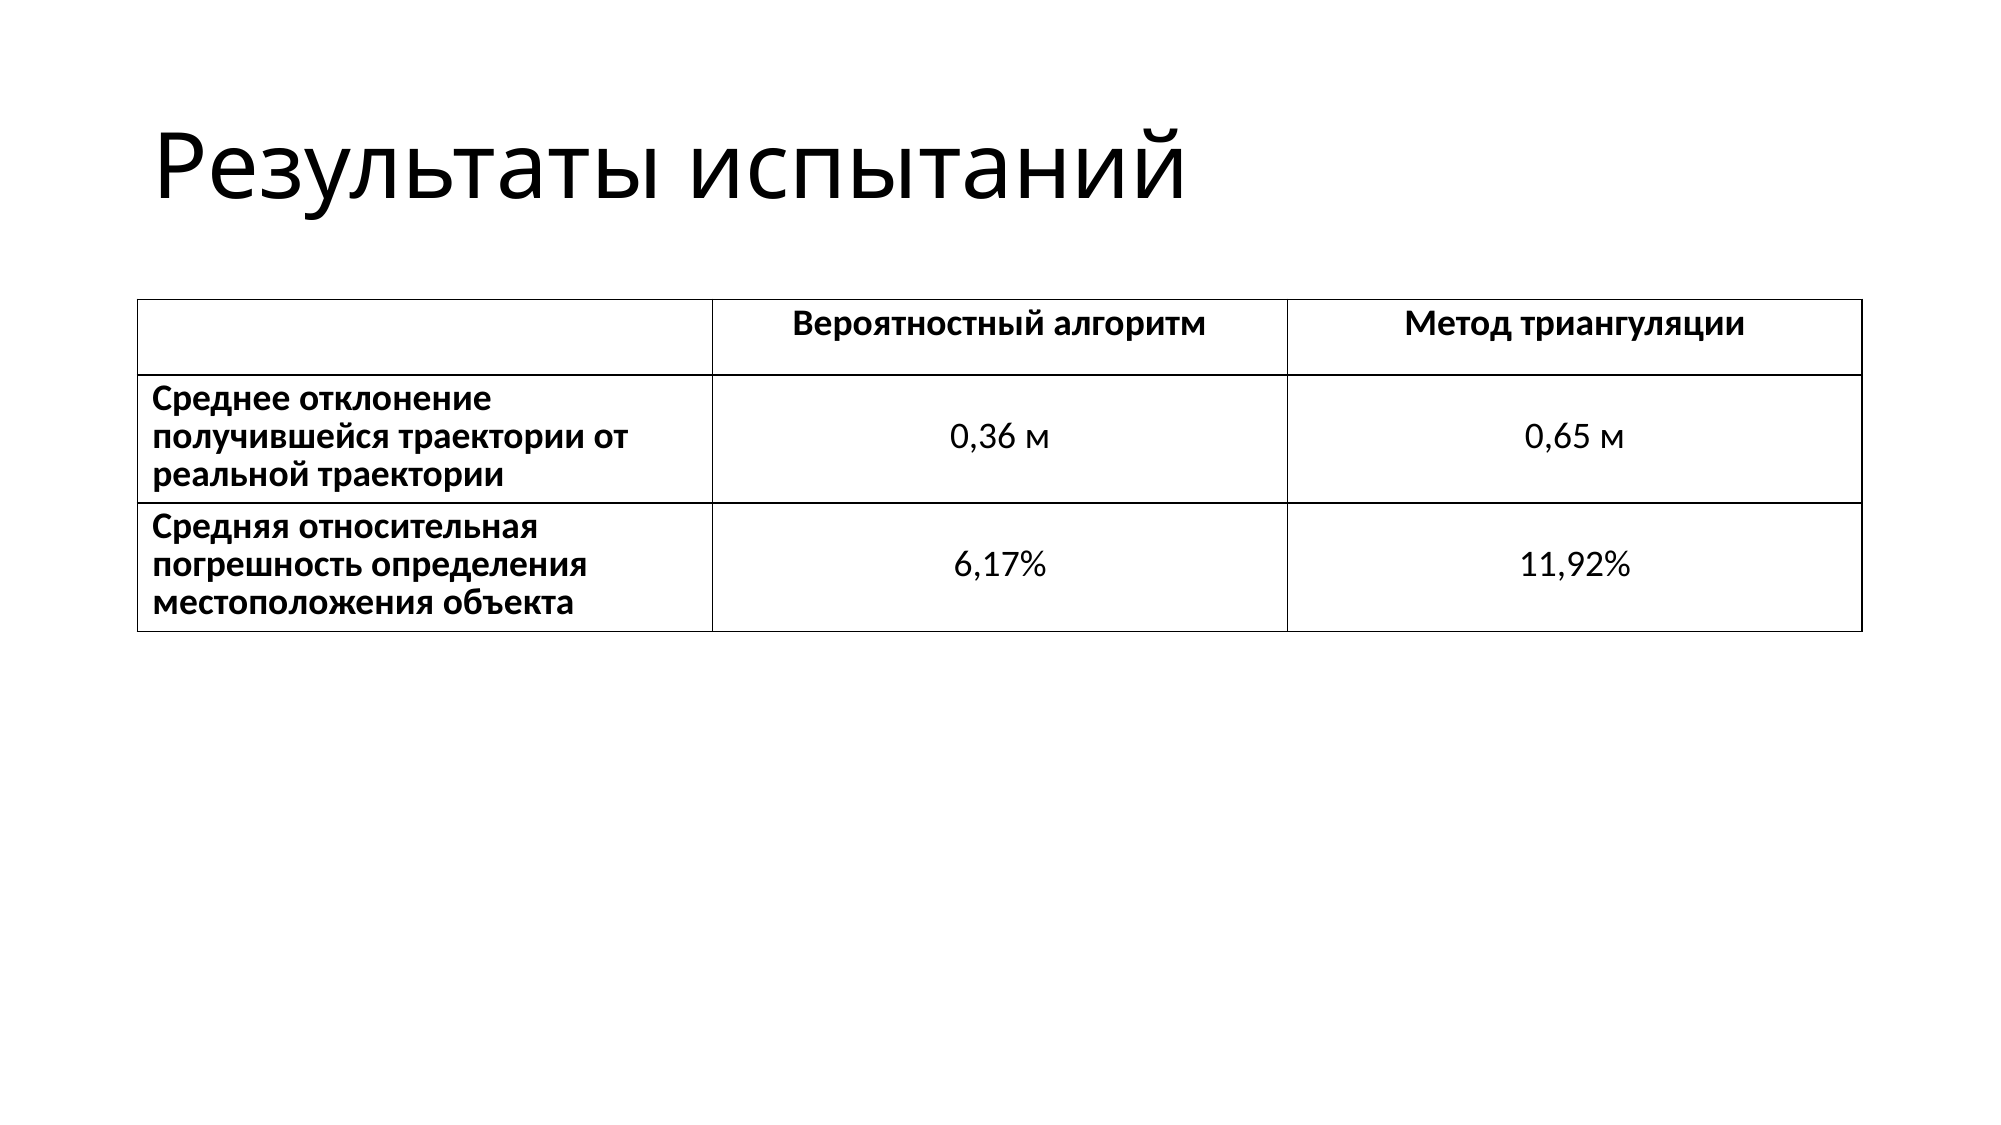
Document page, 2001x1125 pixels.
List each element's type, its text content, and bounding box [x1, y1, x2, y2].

table_header [138, 300, 712, 374]
title Результаты испытаний [137, 59, 1863, 278]
table_header Метод триангуляции [1288, 300, 1861, 374]
table_cell 6,17% [713, 504, 1287, 631]
table_cell Средняя относительная погрешность определения местоположения объекта [138, 504, 712, 631]
table_cell 0,36 м [713, 376, 1287, 502]
table_cell Среднее отклонение получившейся траектории от реальной траектории [138, 376, 712, 502]
table_cell 0,65 м [1288, 376, 1861, 502]
table_cell 11,92% [1288, 504, 1861, 631]
table_header Вероятностный алгоритм [713, 300, 1287, 374]
